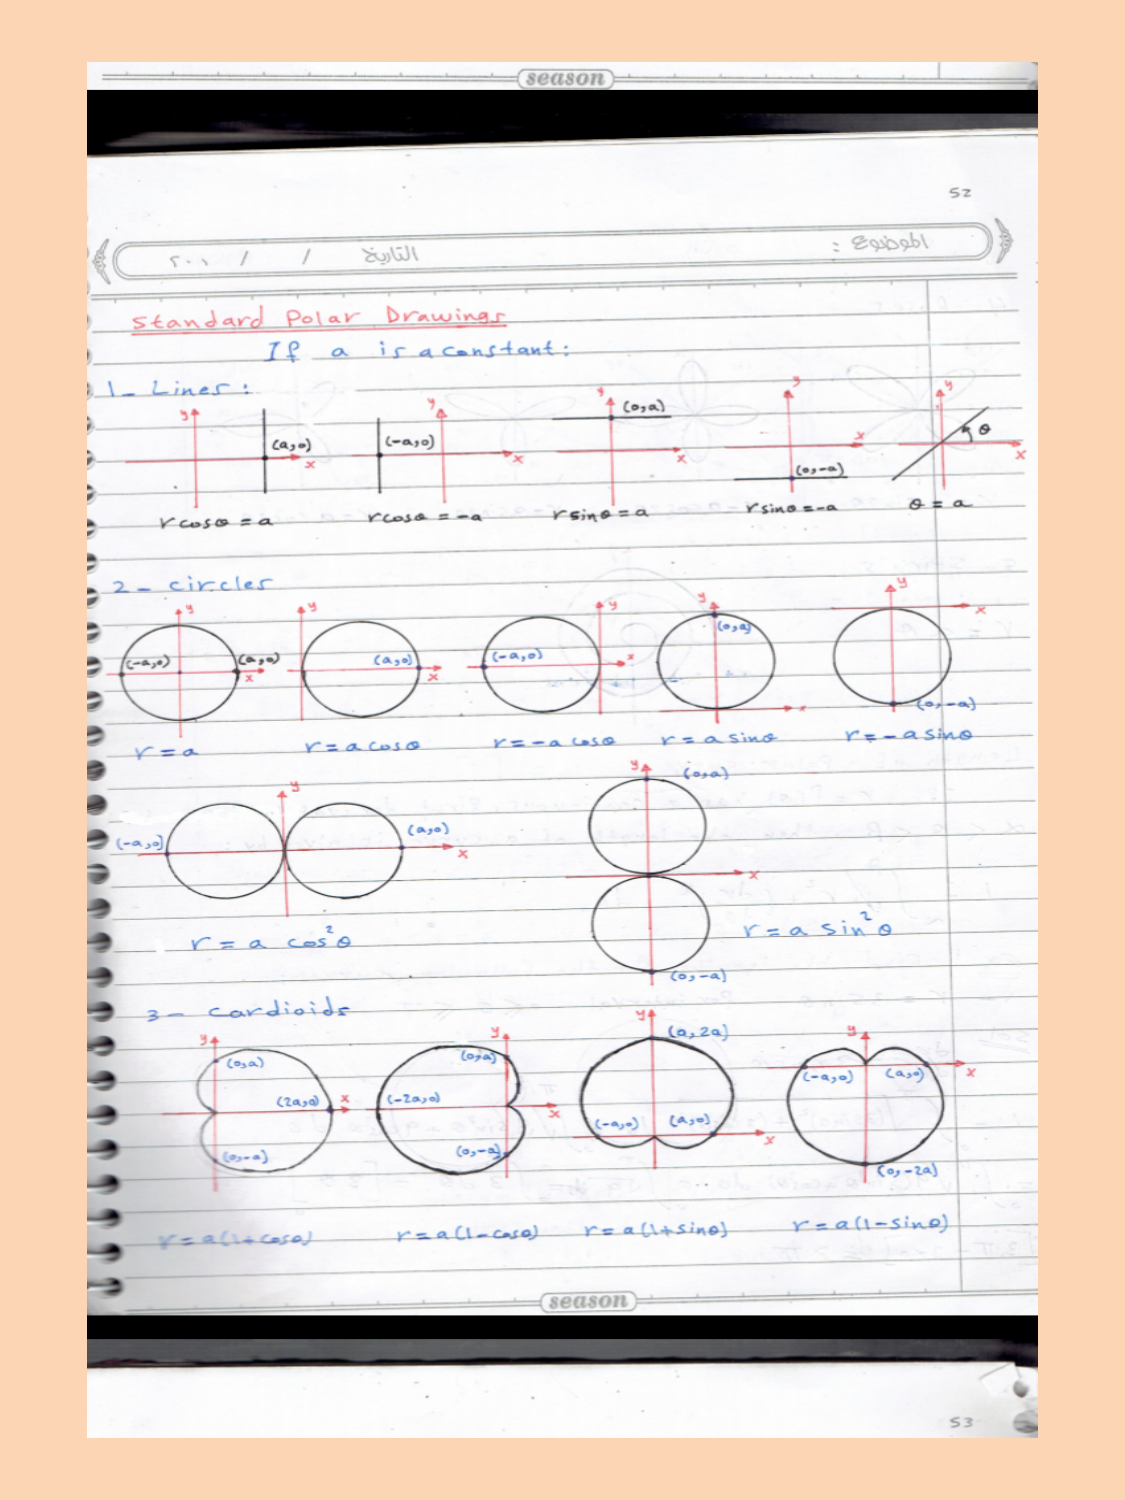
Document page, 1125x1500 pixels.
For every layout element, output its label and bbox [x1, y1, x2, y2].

list [87, 62, 1038, 1438]
